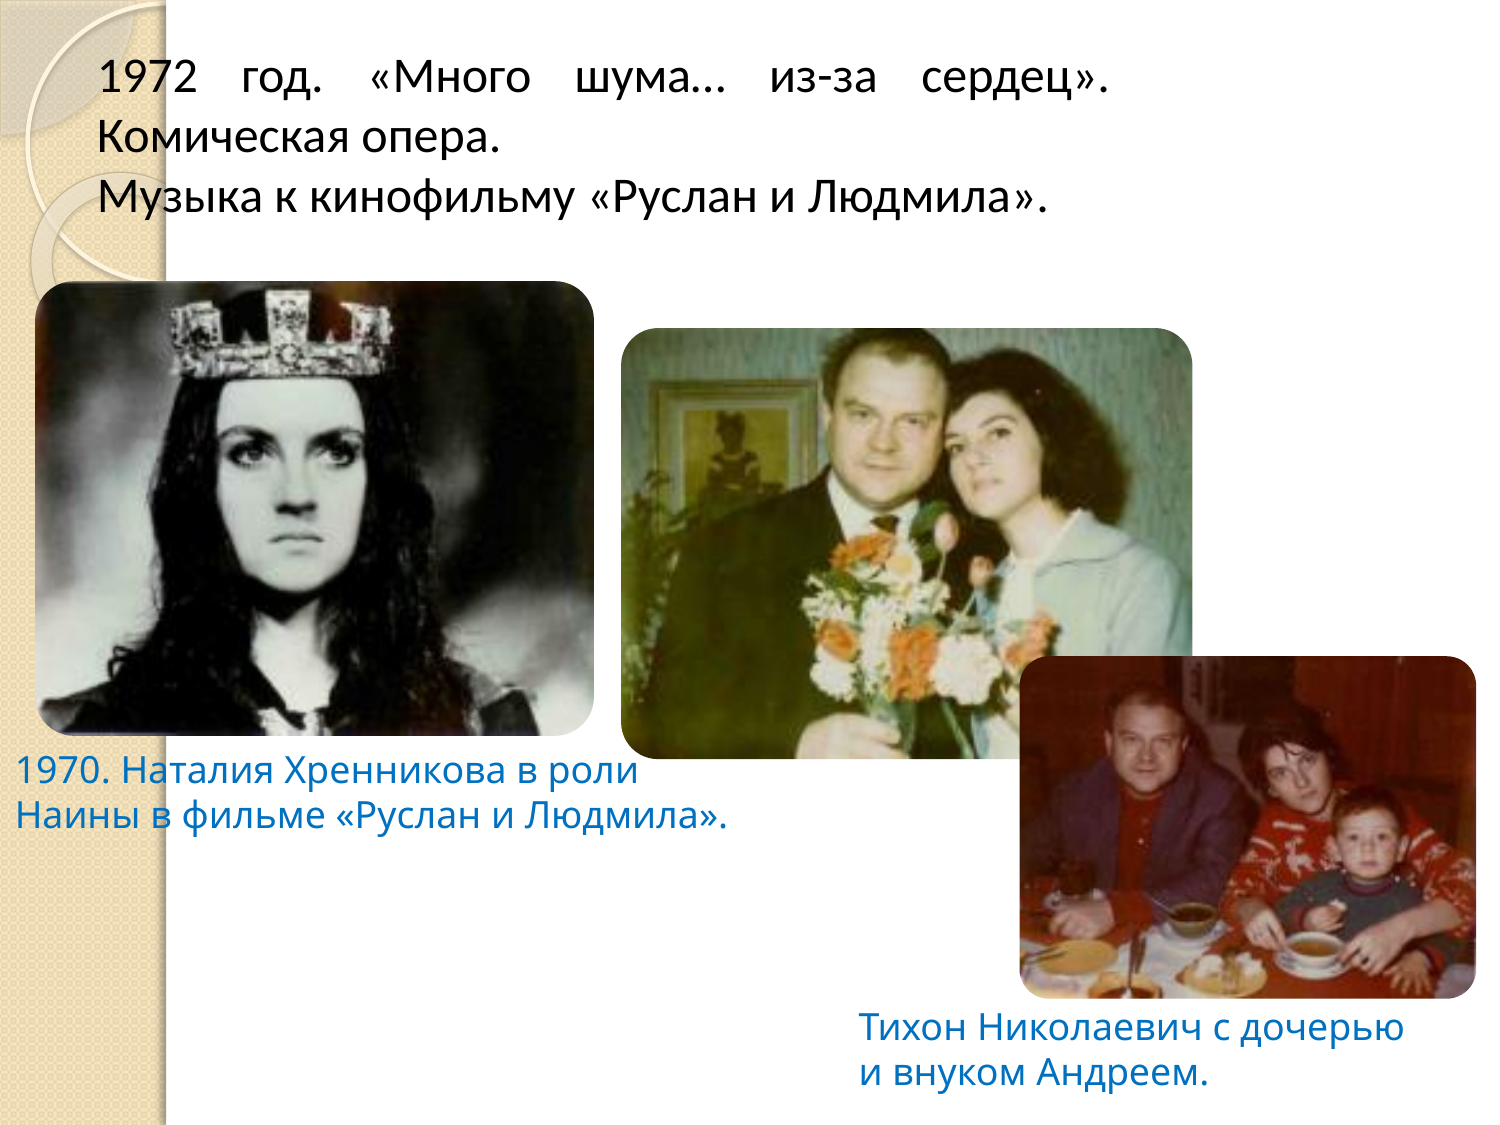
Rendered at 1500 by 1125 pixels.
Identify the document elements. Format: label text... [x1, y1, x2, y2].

text_box 1972 год. «Много шума… из-за сердец». Комическая опера. Музыка к кинофильму «Руслан и Людмила». [82, 35, 1125, 230]
picture [34, 280, 595, 737]
text_box 1970. Наталия Хренникова в роли Наины в фильме «Руслан и Людмила». [0, 738, 750, 843]
picture [620, 327, 1477, 999]
text_box Тихон Николаевич с дочерью и внуком Андреем. [843, 996, 1454, 1101]
